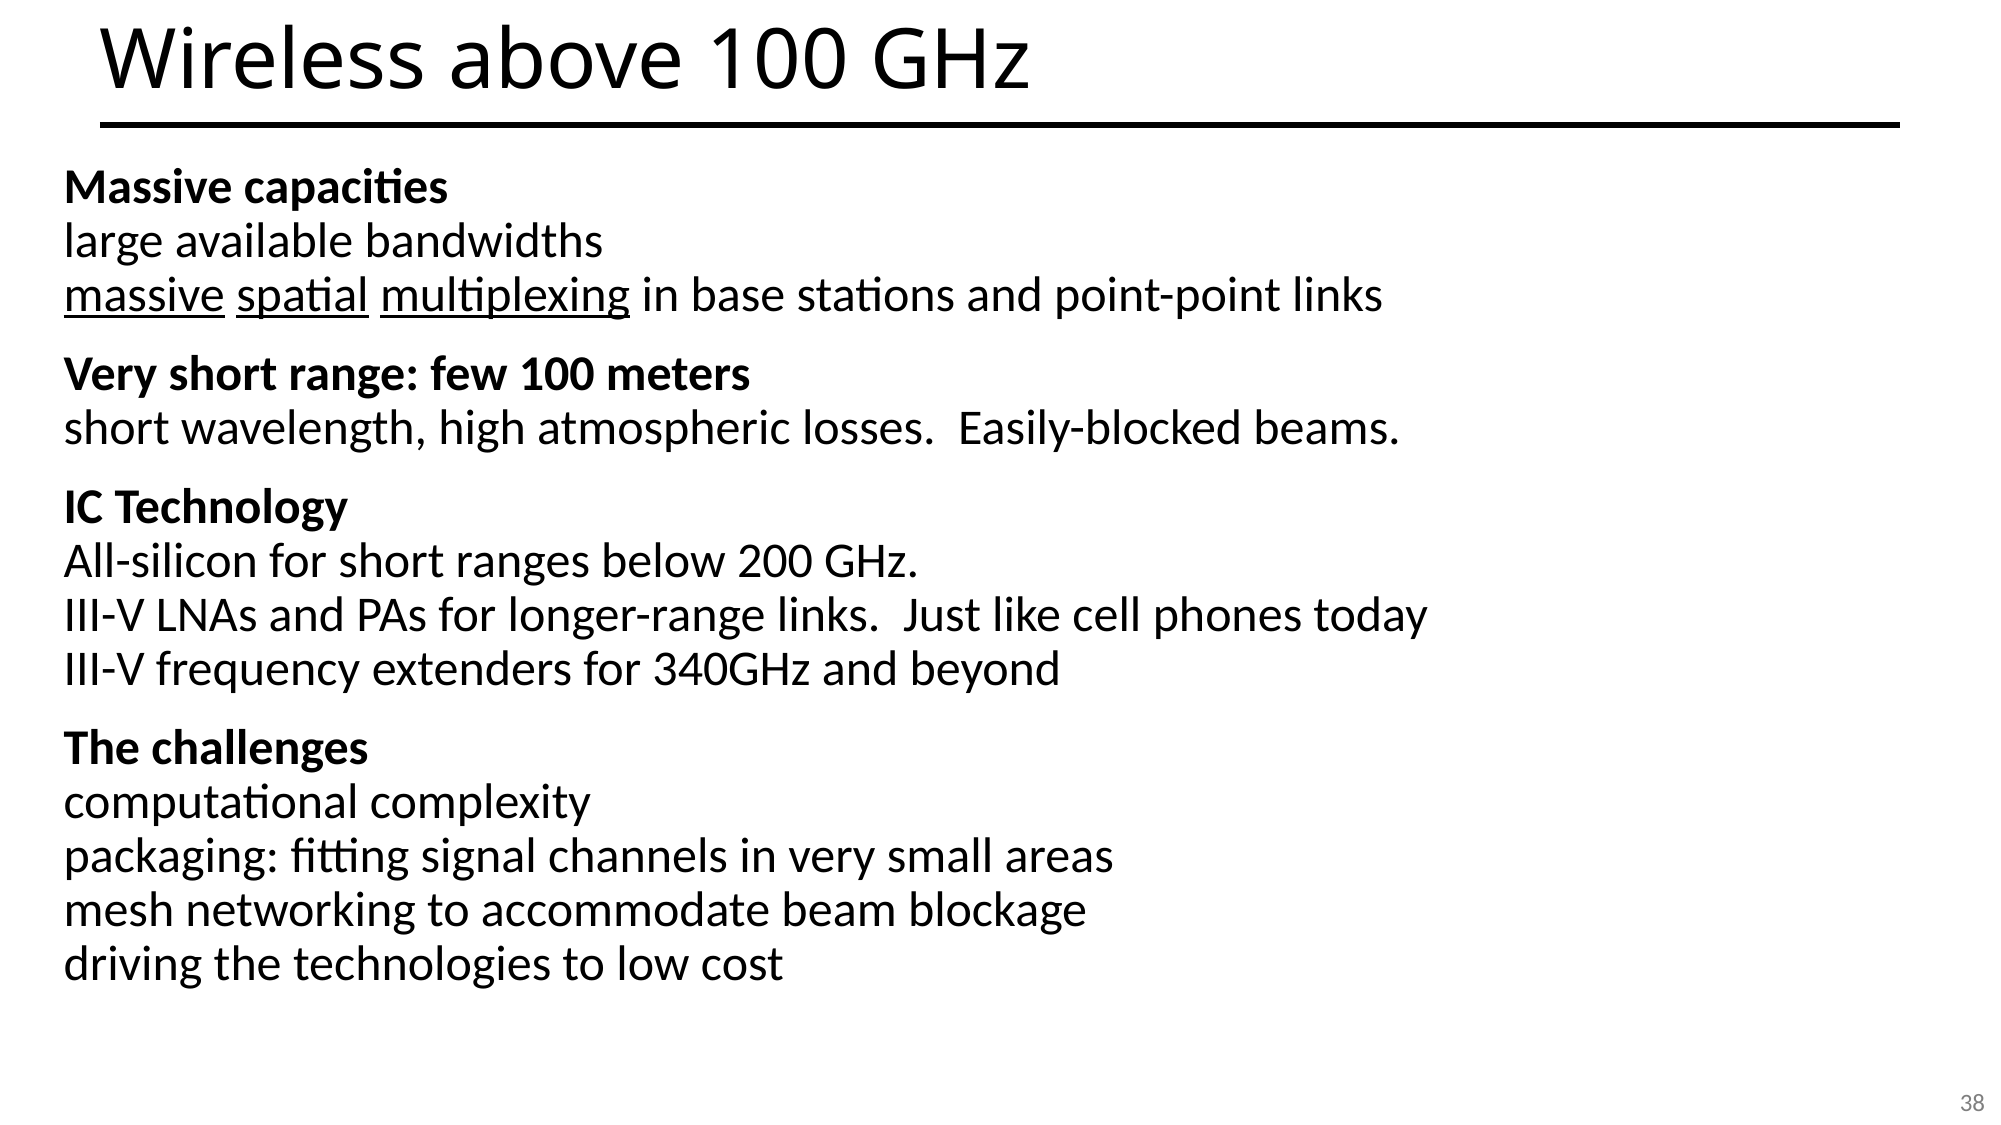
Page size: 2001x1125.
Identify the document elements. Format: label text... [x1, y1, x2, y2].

text_box Massive capacities large available bandwidths massive spatial multiplexing in base stations and point-point links Very short range: few 100 meters short wavelength, high atmospheric losses. Easily-blocked beams. IC Technology All-silicon for short ranges below 200 GHz. III-V LNAs and PAs for longer-range links. Just like cell phones today III-V frequency extenders for 340GHz and beyond The challenges computational complexity packaging: fitting signal channels in very small areas mesh networking to accommodate beam blockage driving the technologies to low cost [50, 153, 1467, 998]
title Wireless above 100 GHz [99, 0, 1671, 126]
